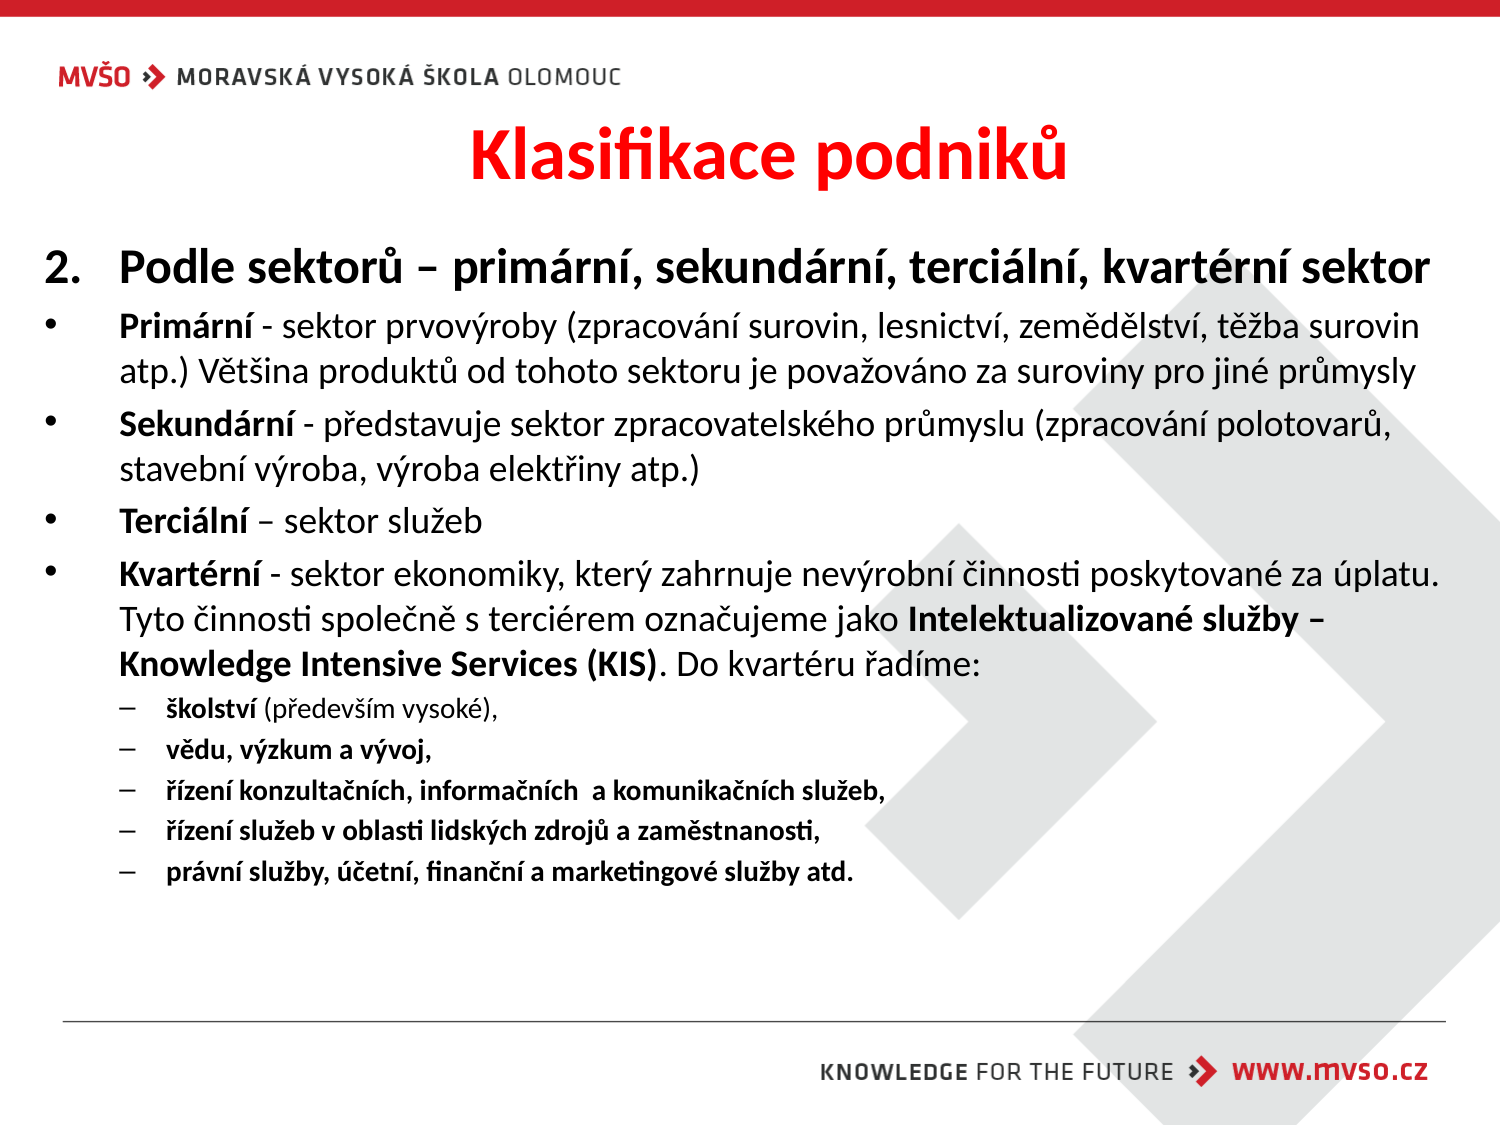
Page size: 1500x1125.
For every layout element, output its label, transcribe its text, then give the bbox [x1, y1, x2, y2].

list Podle sektorů – primární, sekundární, terciální, kvartérní sektor Primární - sektor prvovýroby (zpracování surovin, lesnictví, zemědělství, těžba surovin atp.) Většina produktů od tohoto sektoru je považováno za suroviny pro jiné průmysly Sekundární - představuje sektor zpracovatelského průmyslu (zpracování polotovarů, stavební výroba, výroba elektřiny atp.) Terciální – sektor služeb Kvartérní - sektor ekonomiky, který zahrnuje nevýrobní činnosti poskytované za úplatu. Tyto činnosti společně s terciérem označujeme jako Intelektualizované služby – Knowledge Intensive Services (KIS). Do kvartéru řadíme: školství (především vysoké), vědu, výzkum a vývoj, řízení konzultačních, informačních a komunikačních služeb, řízení služeb v oblasti lidských zdrojů a zaměstnanosti, právní služby, účetní, finanční a marketingové služby atd. [29, 225, 1500, 1125]
picture [0, 0, 1500, 1125]
text_box Klasifikace podniků [79, 110, 1462, 203]
